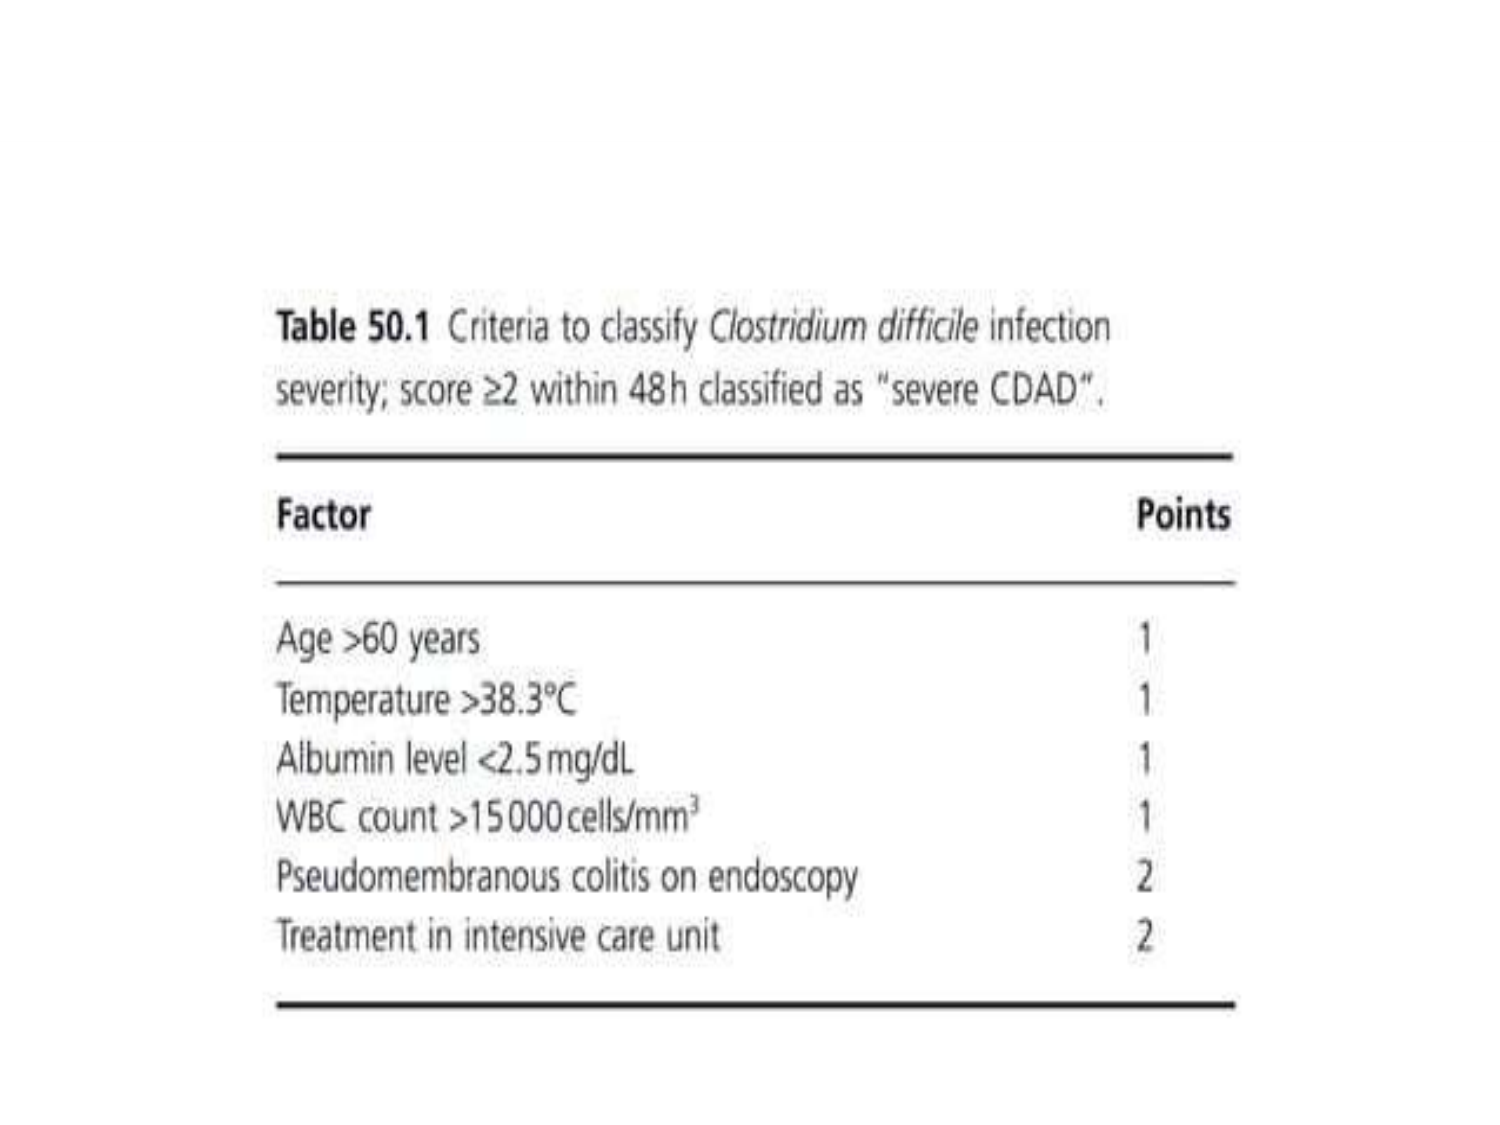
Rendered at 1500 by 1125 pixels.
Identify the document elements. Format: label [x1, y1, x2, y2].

picture [0, 139, 1500, 1125]
